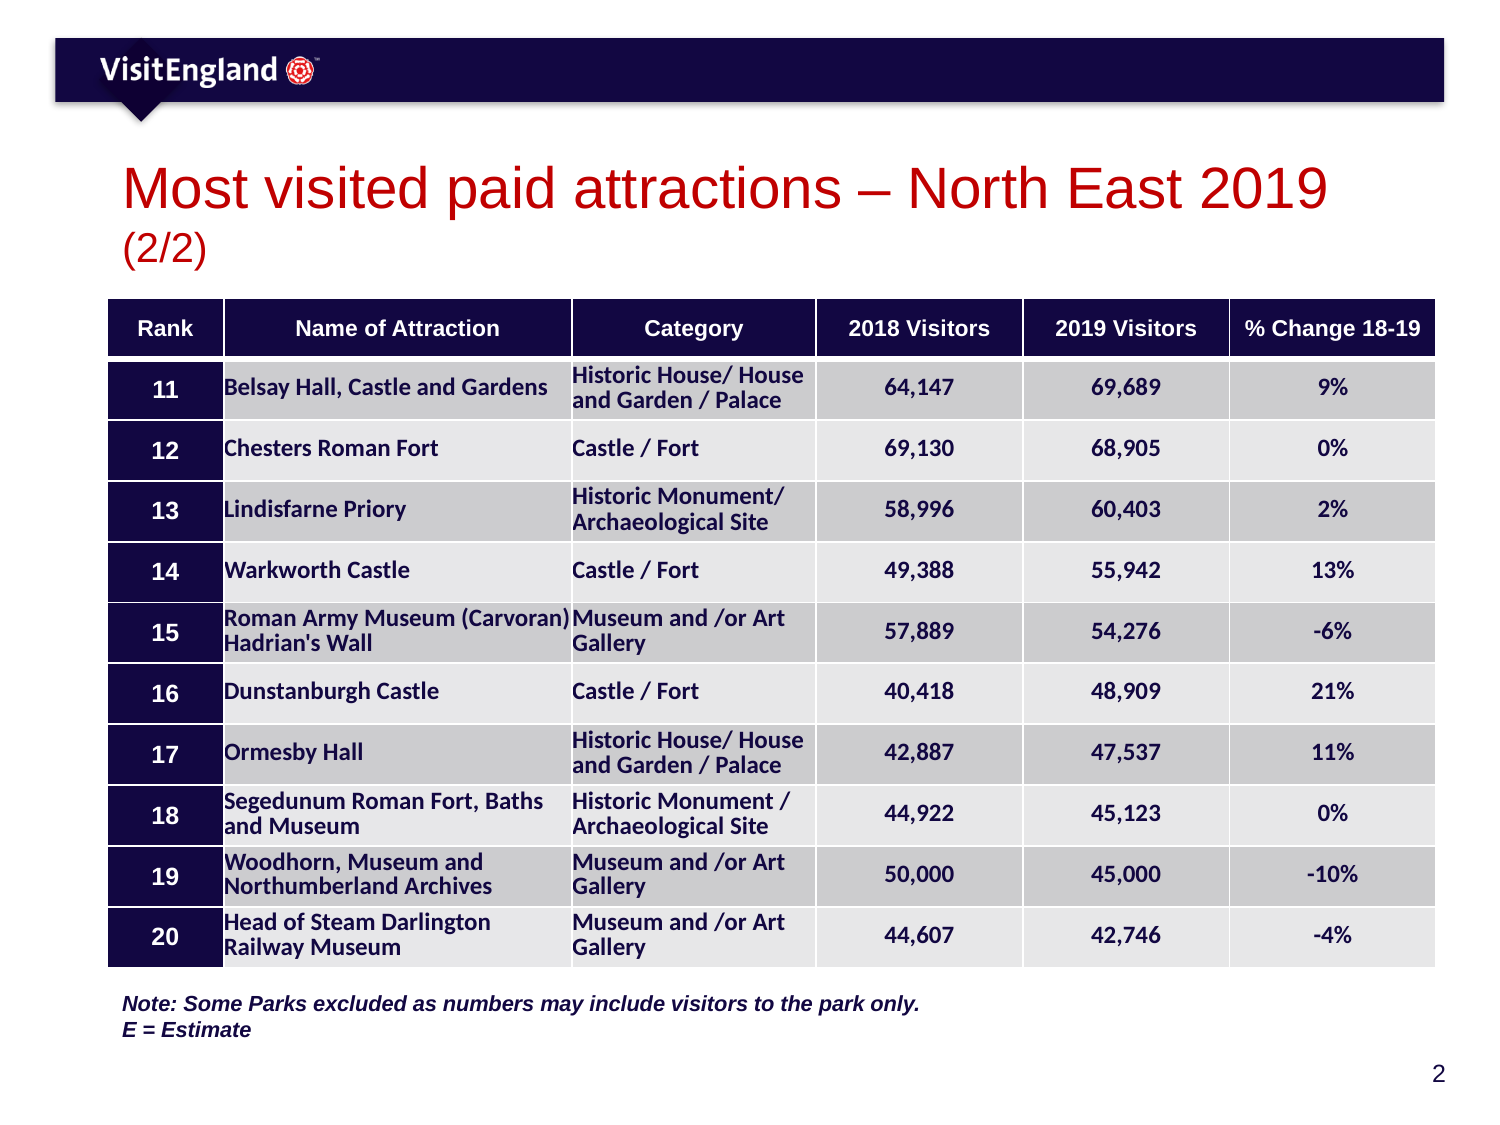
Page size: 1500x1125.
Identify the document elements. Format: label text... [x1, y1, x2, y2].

table_cell 12 [108, 421, 223, 480]
table_cell 68,905 [1024, 421, 1229, 480]
table_header Category [573, 299, 815, 356]
table_cell 15 [108, 603, 223, 662]
table_cell 0% [1230, 786, 1435, 845]
table_cell Museum and /or Art Gallery [573, 847, 815, 906]
table_cell 69,689 [1024, 362, 1229, 419]
table_cell 50,000 [817, 847, 1022, 906]
table_cell 58,996 [817, 482, 1022, 541]
table_cell Woodhorn, Museum and Northumberland Archives [225, 847, 571, 906]
table_cell 13 [108, 482, 223, 541]
table_cell 19 [108, 847, 223, 906]
table_header 2019 Visitors [1024, 299, 1229, 356]
table_header Rank [108, 299, 223, 356]
table_cell 21% [1230, 664, 1435, 723]
table_cell 17 [108, 725, 223, 784]
table_cell 55,942 [1024, 543, 1229, 602]
table_cell Historic House/ House and Garden / Palace [573, 362, 815, 419]
table_cell Historic Monument / Archaeological Site [573, 786, 815, 845]
table_cell 16 [108, 664, 223, 723]
table_header 2018 Visitors [817, 299, 1022, 356]
table_cell 44,607 [817, 908, 1022, 967]
table_cell 42,746 [1024, 908, 1229, 967]
table_cell 60,403 [1024, 482, 1229, 541]
table_cell Ormesby Hall [225, 725, 571, 784]
table_cell 45,000 [1024, 847, 1229, 906]
table_header % Change 18-19 [1230, 299, 1435, 356]
table_cell 40,418 [817, 664, 1022, 723]
table_cell Chesters Roman Fort [225, 421, 571, 480]
table_cell 45,123 [1024, 786, 1229, 845]
title Most visited paid attractions – North East 2019 (2/2) [107, 143, 1445, 276]
table_cell Roman Army Museum (Carvoran) Hadrian's Wall [225, 603, 571, 662]
table_cell -10% [1230, 847, 1435, 906]
table_cell Historic House/ House and Garden / Palace [573, 725, 815, 784]
table_cell 69,130 [817, 421, 1022, 480]
table_cell 11 [108, 362, 223, 419]
table_cell 20 [108, 908, 223, 967]
table_cell 11% [1230, 725, 1435, 784]
table_cell 2% [1230, 482, 1435, 541]
text_box Note: Some Parks excluded as numbers may include visitors to the park only. E = Estimate [107, 982, 1405, 1050]
table_cell 42,887 [817, 725, 1022, 784]
table_cell 48,909 [1024, 664, 1229, 723]
table_cell 47,537 [1024, 725, 1229, 784]
table_cell Historic Monument/ Archaeological Site [573, 482, 815, 541]
table_cell Castle / Fort [573, 664, 815, 723]
table_cell 49,388 [817, 543, 1022, 602]
table_cell Warkworth Castle [225, 543, 571, 602]
table_cell Segedunum Roman Fort, Baths and Museum [225, 786, 571, 845]
table_cell Museum and /or Art Gallery [573, 603, 815, 662]
table_cell 64,147 [817, 362, 1022, 419]
table_header Name of Attraction [225, 299, 571, 356]
table_cell 18 [108, 786, 223, 845]
table_cell Castle / Fort [573, 543, 815, 602]
table_cell Castle / Fort [573, 421, 815, 480]
table_cell 13% [1230, 543, 1435, 602]
table_cell -4% [1230, 908, 1435, 967]
table_cell Head of Steam Darlington Railway Museum [225, 908, 571, 967]
table_cell Dunstanburgh Castle [225, 664, 571, 723]
table_cell Museum and /or Art Gallery [573, 908, 815, 967]
table_cell 14 [108, 543, 223, 602]
table_cell 0% [1230, 421, 1435, 480]
table_cell 57,889 [817, 603, 1022, 662]
picture [95, 56, 322, 88]
table_cell 44,922 [817, 786, 1022, 845]
table_cell Lindisfarne Priory [225, 482, 571, 541]
table_cell -6% [1230, 603, 1435, 662]
table_cell 54,276 [1024, 603, 1229, 662]
table_cell Belsay Hall, Castle and Gardens [225, 362, 571, 419]
table_cell 9% [1230, 362, 1435, 419]
